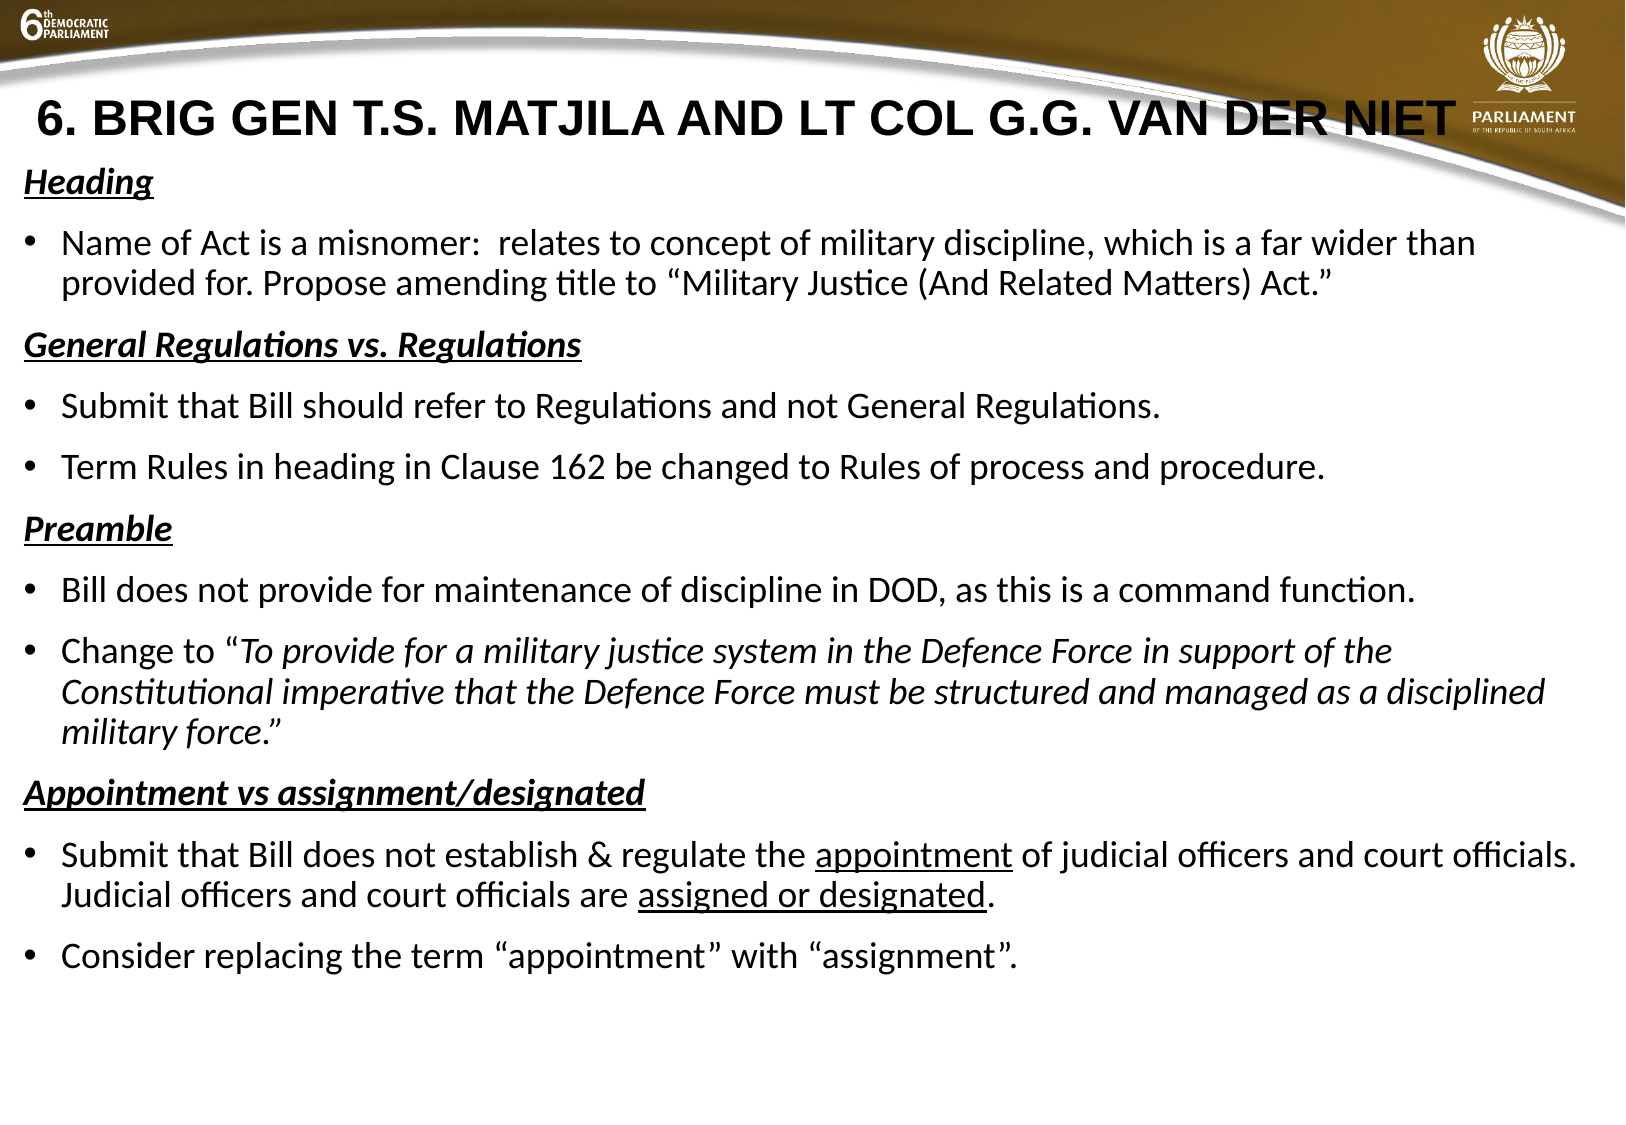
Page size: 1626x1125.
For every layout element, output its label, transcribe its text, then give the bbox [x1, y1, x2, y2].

picture [0, 0, 1626, 1125]
title 6. BRIG GEN T.S. MATJILA AND LT COL G.G. VAN DER NIET [21, 63, 1575, 154]
list Heading Name of Act is a misnomer: relates to concept of military discipline, which is a far wider than provided for. Propose amending title to “Military Justice (And Related Matters) Act.” General Regulations vs. Regulations Submit that Bill should refer to Regulations and not General Regulations. Term Rules in heading in Clause 162 be changed to Rules of process and procedure. Preamble Bill does not provide for maintenance of discipline in DOD, as this is a command function. Change to “To provide for a military justice system in the Defence Force in support of the Constitutional imperative that the Defence Force must be structured and managed as a disciplined military force.” Appointment vs assignment/designated Submit that Bill does not establish & regulate the appointment of judicial officers and court officials. Judicial officers and court officials are assigned or designated. Consider replacing the term “appointment” with “assignment”. [8, 154, 1605, 1109]
